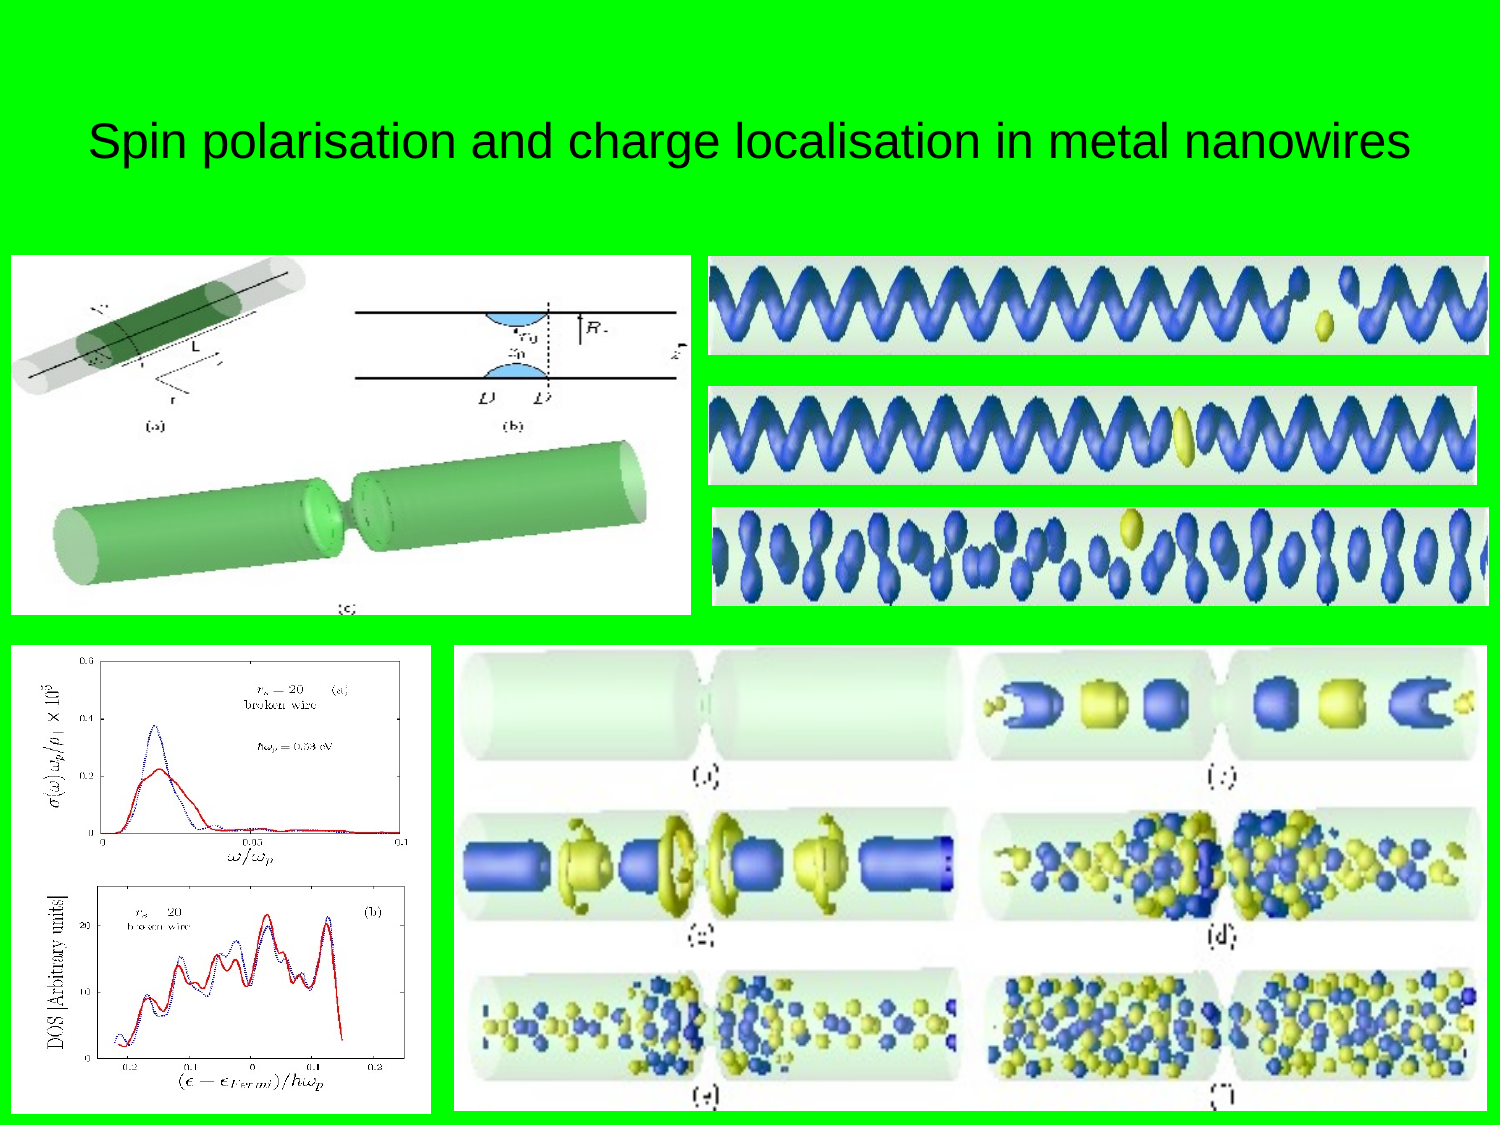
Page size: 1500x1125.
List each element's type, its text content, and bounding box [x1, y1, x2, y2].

picture [11, 255, 692, 615]
picture [708, 256, 1489, 355]
picture [712, 507, 1489, 606]
picture [454, 644, 1487, 1111]
picture [11, 644, 432, 1114]
picture [708, 386, 1477, 485]
text_box Spin polarisation and charge localisation in metal nanowires [74, 31, 1425, 247]
